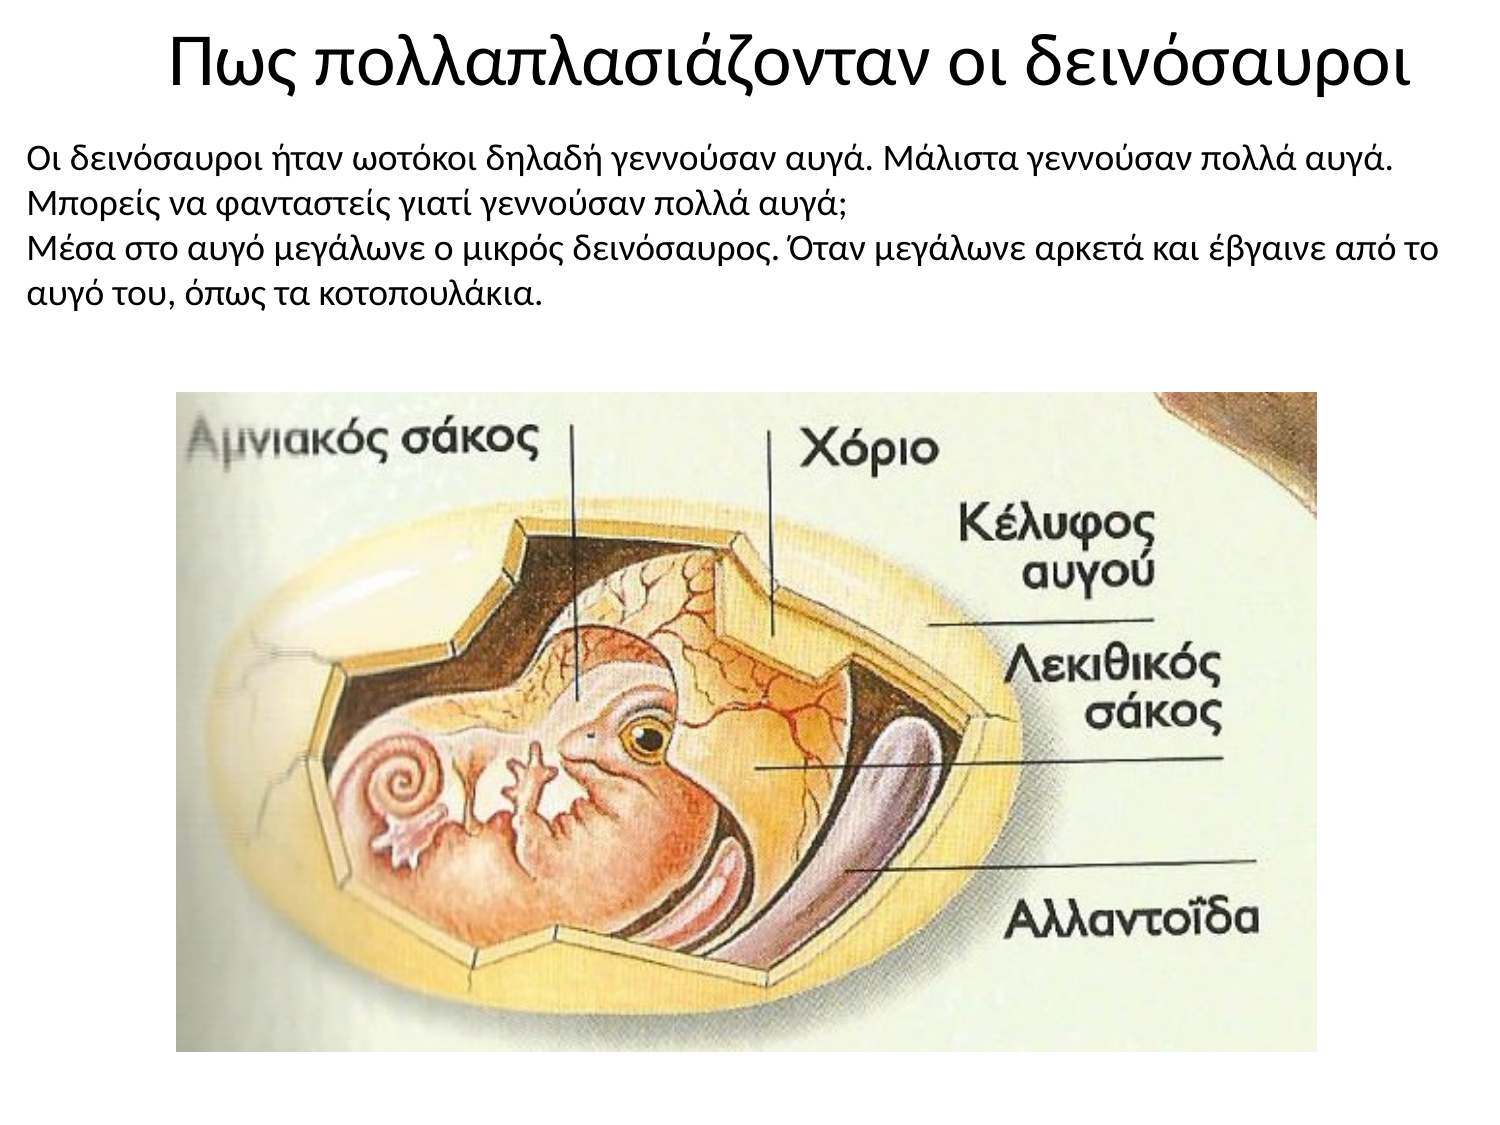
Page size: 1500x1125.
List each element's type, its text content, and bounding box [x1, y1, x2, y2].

text_box Οι δεινόσαυροι ήταν ωοτόκοι δηλαδή γεννούσαν αυγά. Μάλιστα γεννούσαν πολλά αυγά. Μπορείς να φανταστείς γιατί γεννούσαν πολλά αυγά; Μέσα στο αυγό μεγάλωνε ο μικρός δεινόσαυρος. Όταν μεγάλωνε αρκετά και έβγαινε από το αυγό του, όπως τα κοτοπουλάκια. [11, 125, 1464, 321]
text_box Πως πολλαπλασιάζονταν οι δεινόσαυροι [153, 3, 1429, 109]
picture [176, 392, 1318, 1053]
